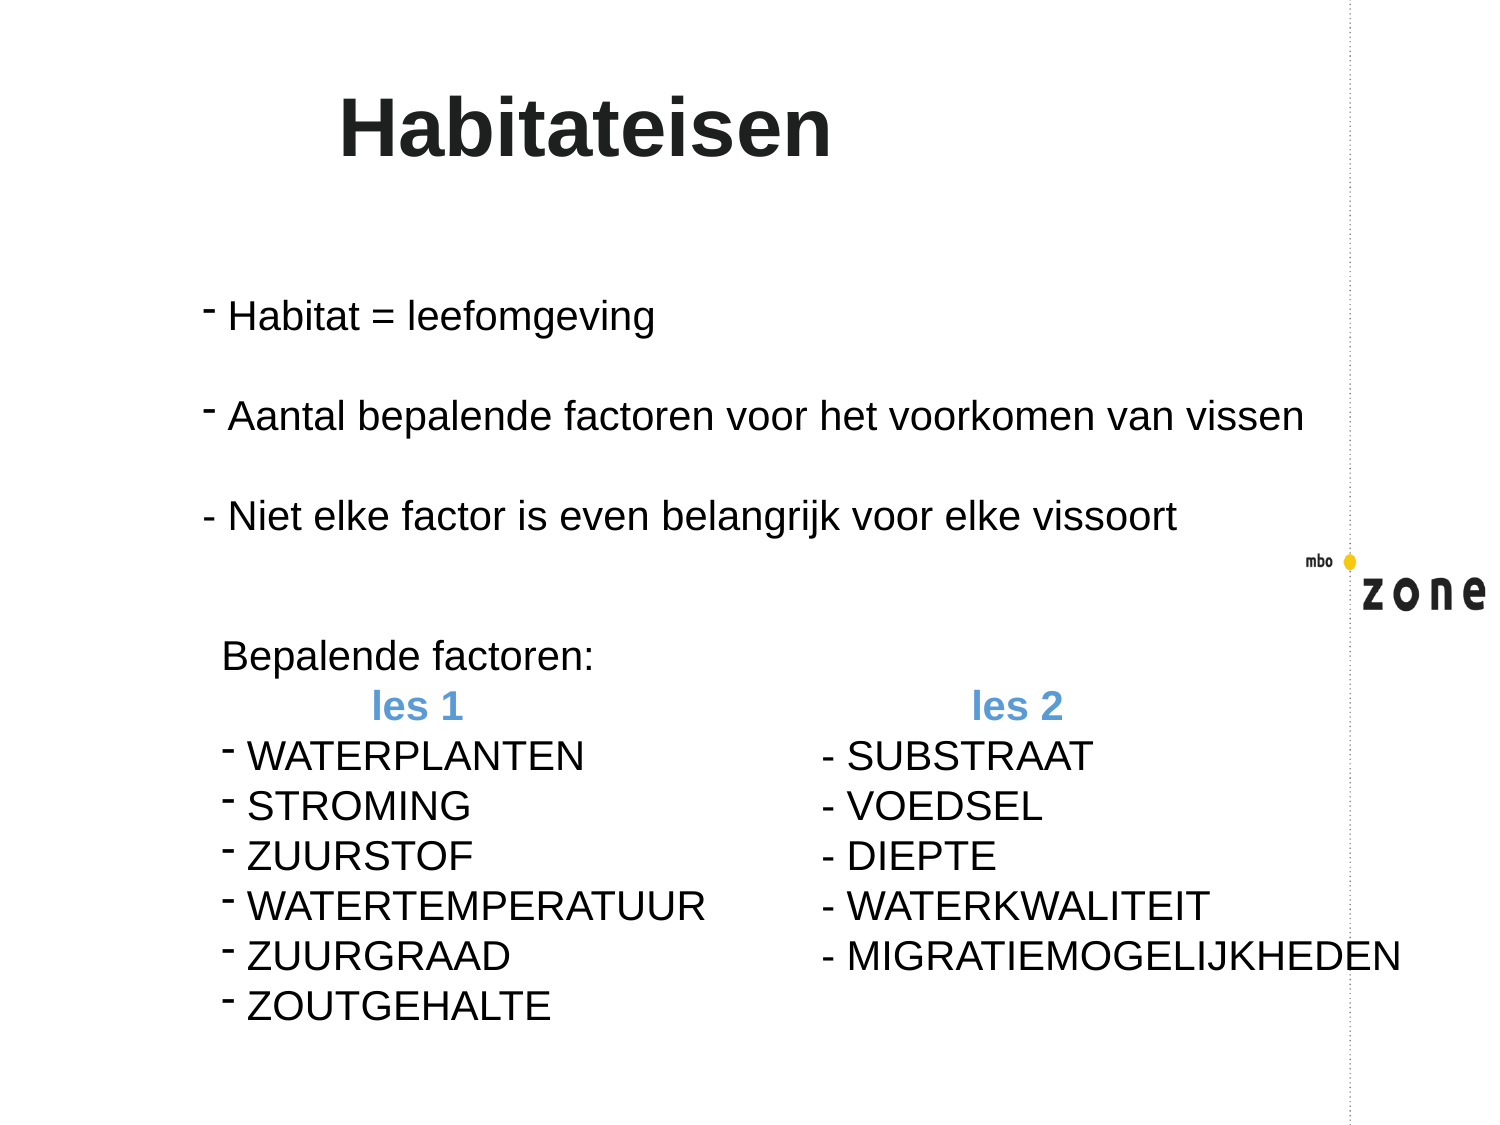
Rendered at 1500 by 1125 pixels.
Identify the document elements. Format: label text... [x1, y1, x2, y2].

picture [1197, 0, 1500, 84]
picture [1197, 237, 1500, 1125]
text_box Habitat = leefomgeving Aantal bepalende factoren voor het voorkomen van vissen - Niet elke factor is even belangrijk voor elke vissoort [187, 281, 1407, 656]
text_box Bepalende factoren: les 1 les 2 WATERPLANTEN - SUBSTRAAT STROMING - VOEDSEL ZUURSTOF - DIEPTE WATERTEMPERATUUR - WATERKWALITEIT ZUURGRAAD - MIGRATIEMOGELIJKHEDEN ZOUTGEHALTE [206, 621, 1459, 1037]
title Habitateisen [82, 84, 1500, 237]
